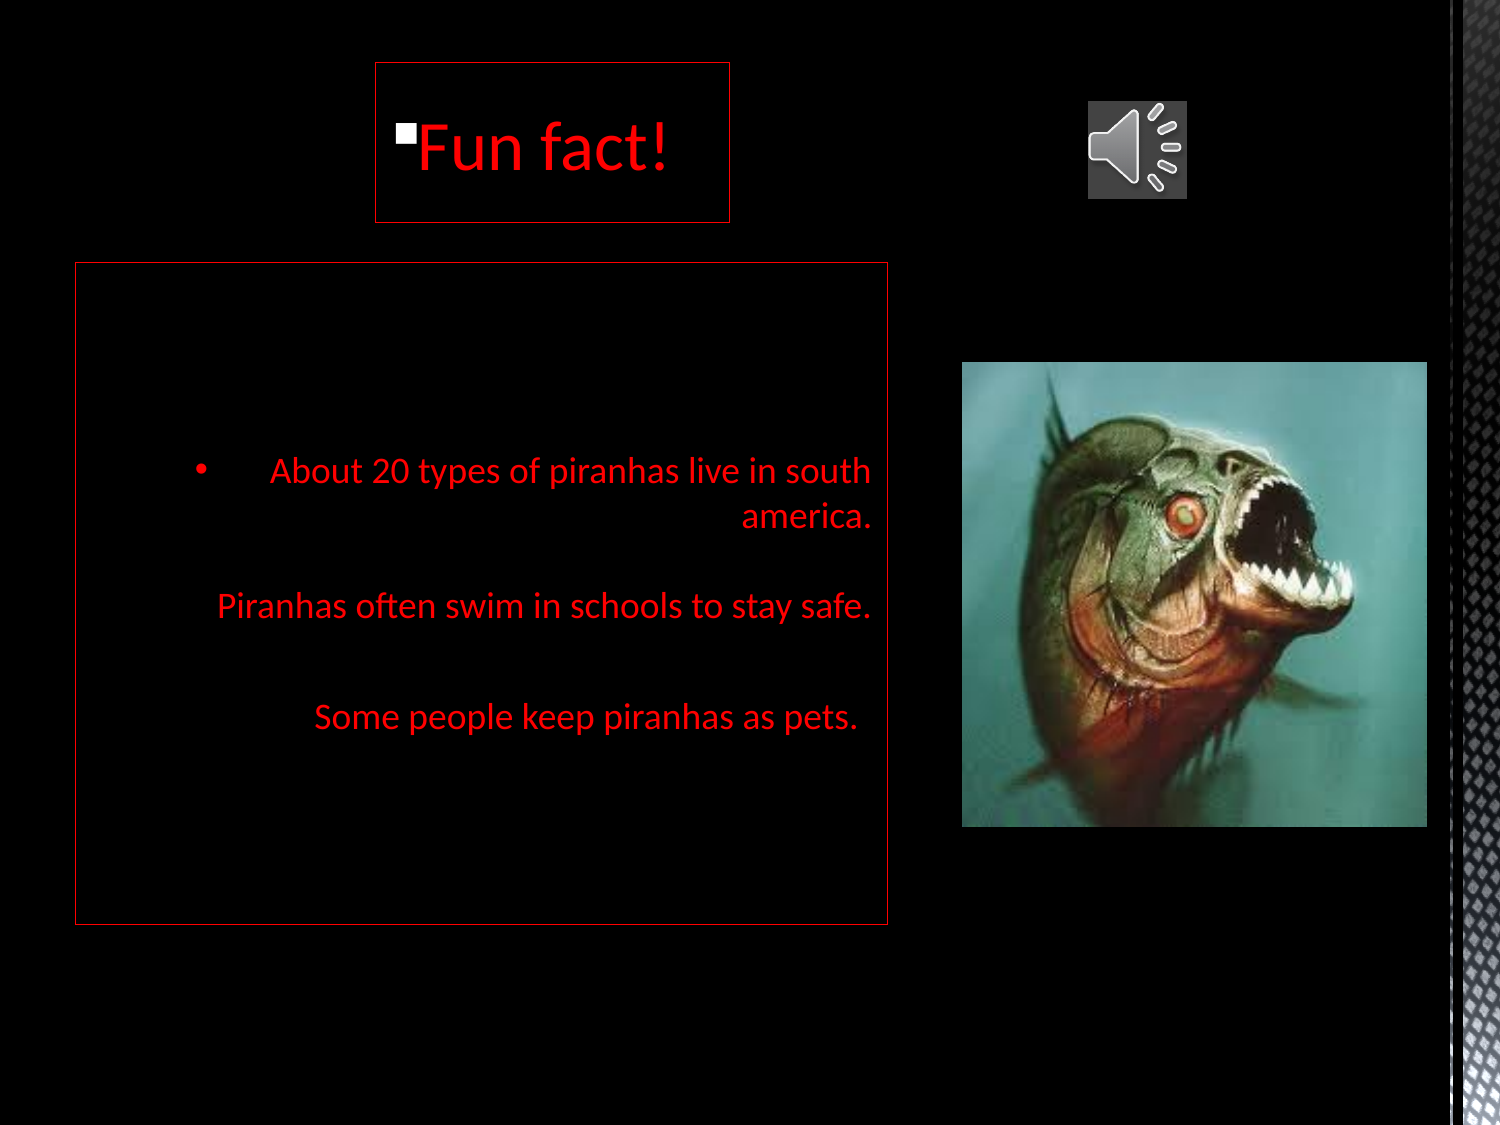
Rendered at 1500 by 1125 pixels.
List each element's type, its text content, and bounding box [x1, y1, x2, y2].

picture [962, 362, 1427, 827]
picture [1447, 0, 1500, 1125]
picture [1087, 99, 1188, 201]
list Fun fact! [375, 62, 730, 223]
title About 20 types of piranhas live in south america. Piranhas often swim in schools to stay safe. Some people keep piranhas as pets. [75, 262, 888, 925]
